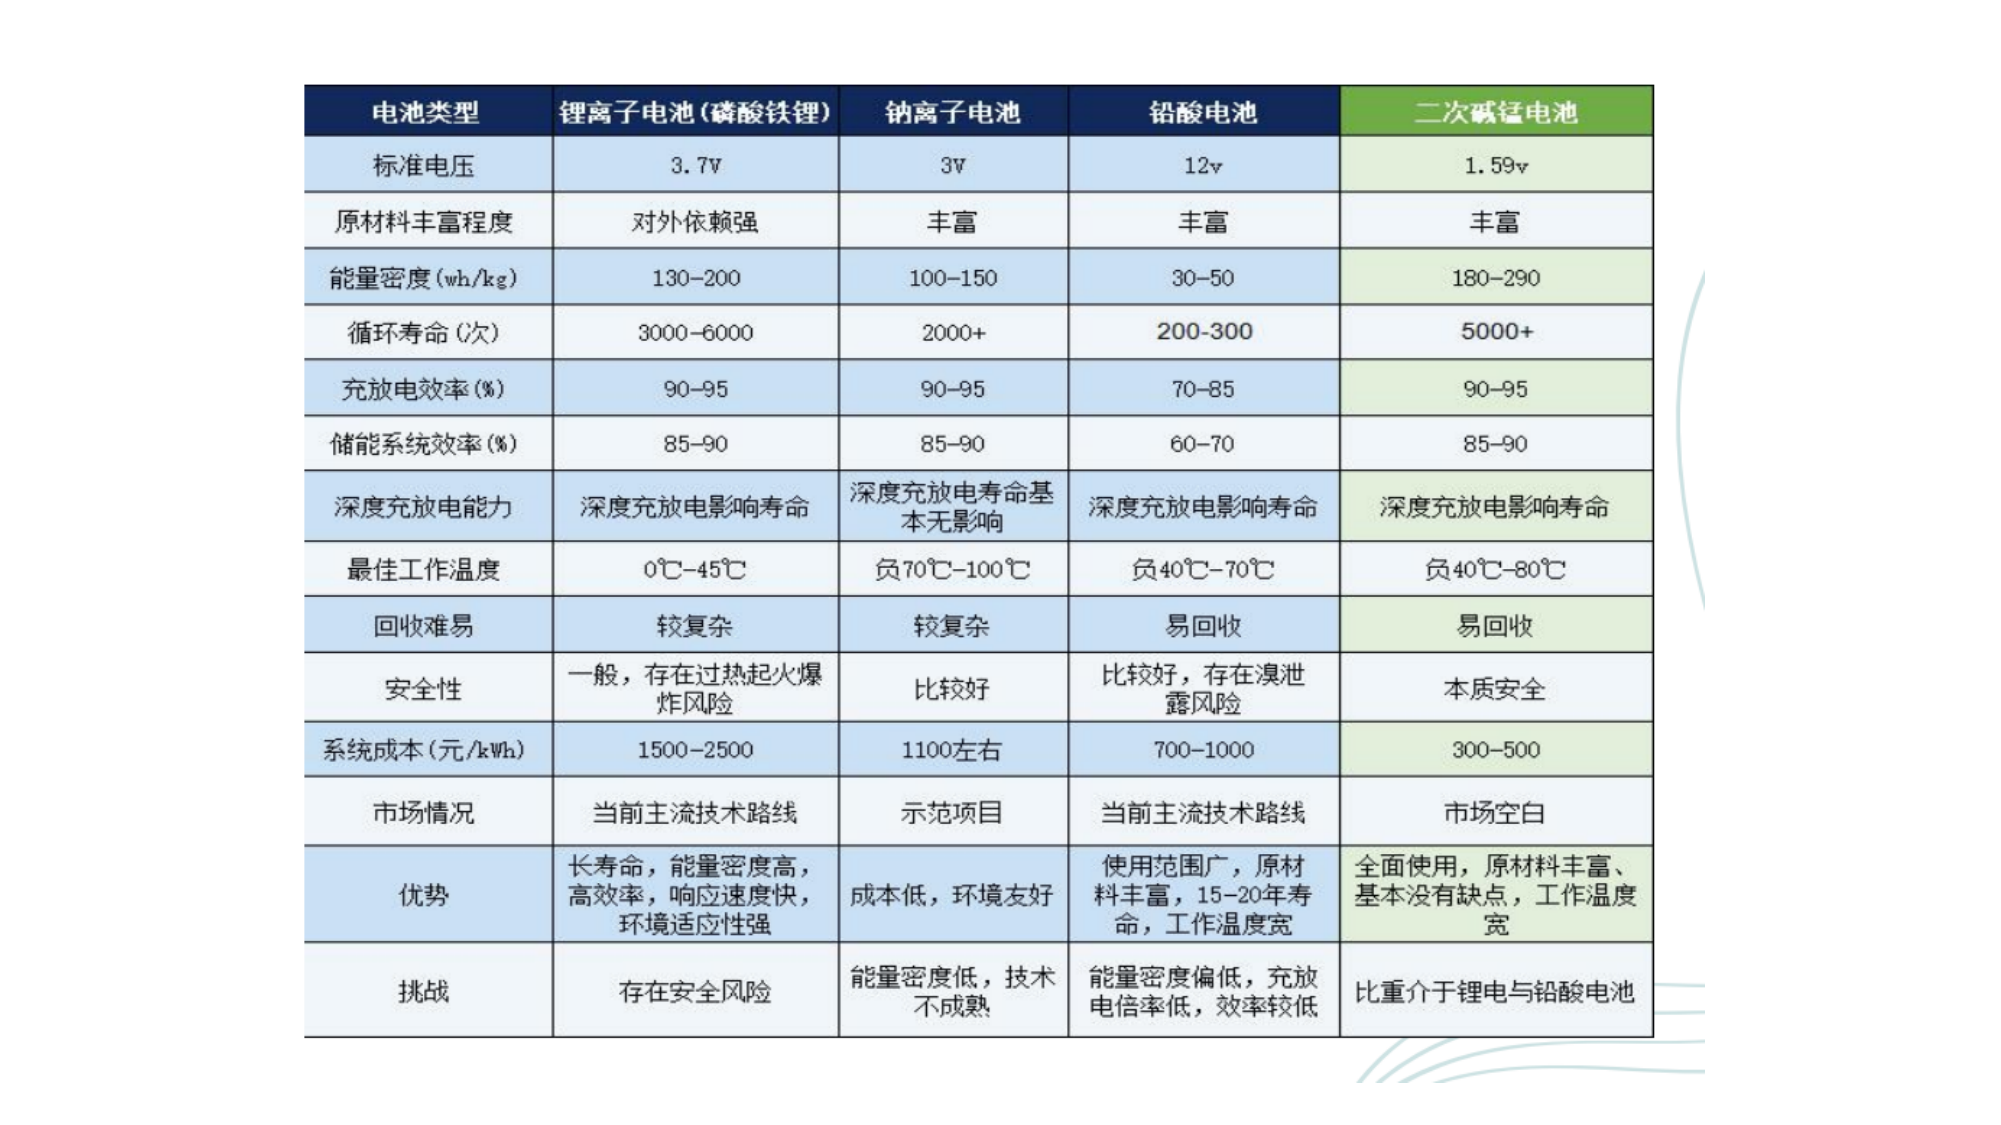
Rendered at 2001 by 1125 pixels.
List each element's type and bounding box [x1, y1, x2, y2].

picture [279, 68, 1706, 1084]
